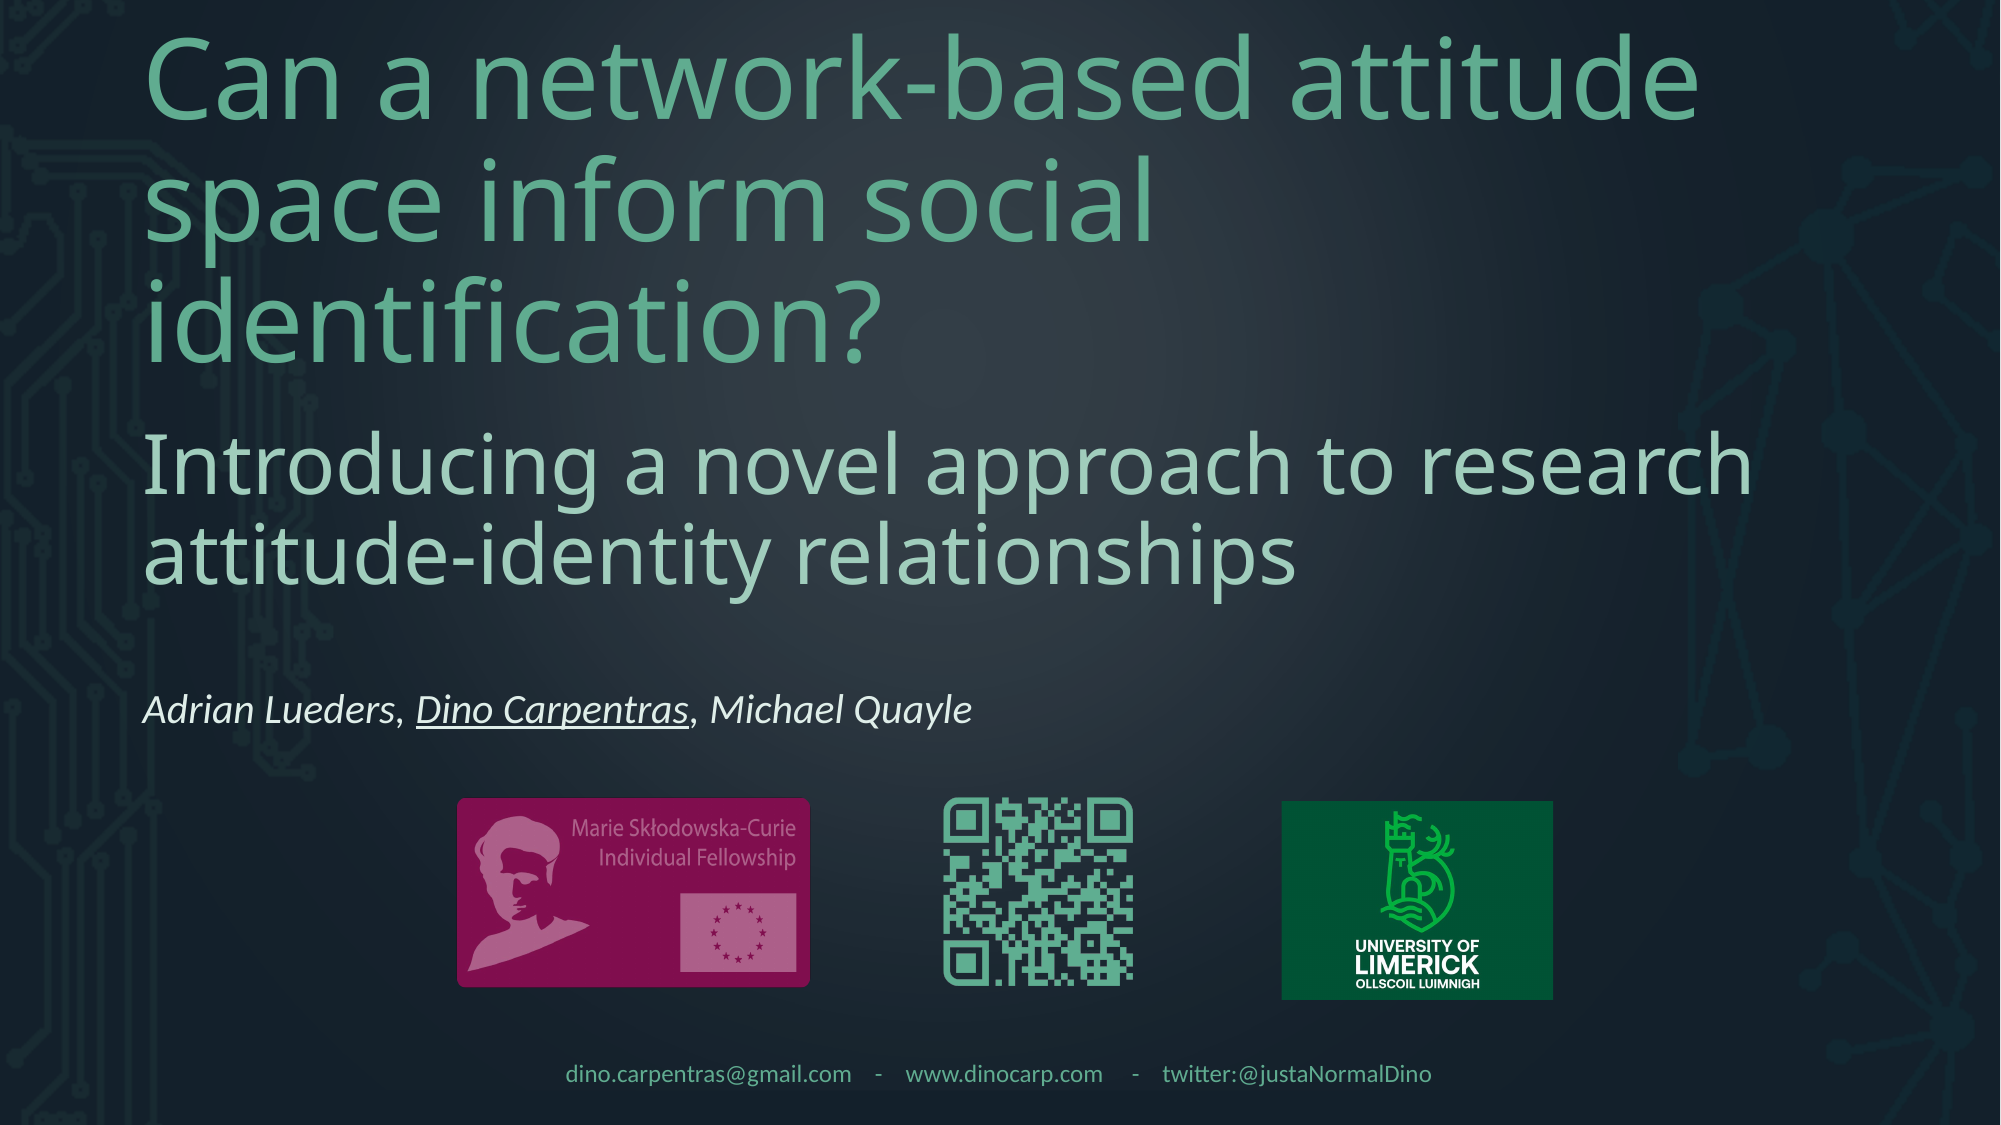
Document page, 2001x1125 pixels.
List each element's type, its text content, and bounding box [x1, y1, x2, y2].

picture [0, 0, 2001, 1125]
subtitle Adrian Lueders, Dino Carpentras, Michael Quayle [127, 680, 1694, 755]
title Can a network-based attitude space inform social identification? Introducing a novel approach to research attitude-identity relationships [127, 110, 1830, 611]
